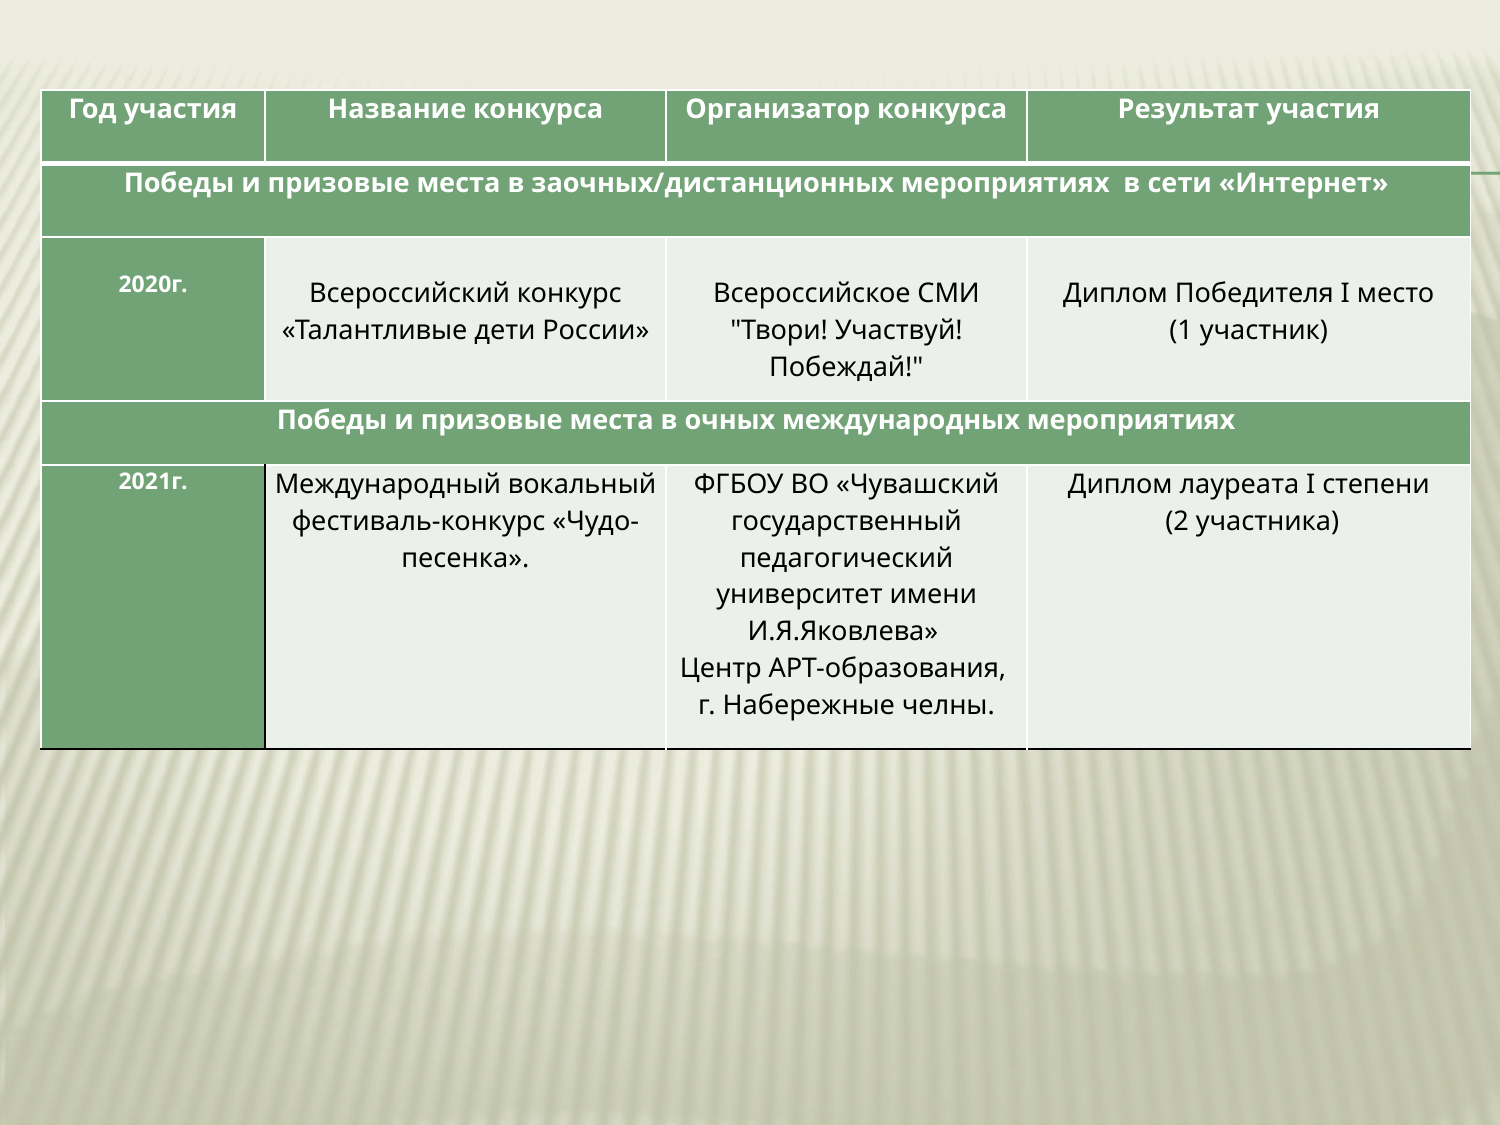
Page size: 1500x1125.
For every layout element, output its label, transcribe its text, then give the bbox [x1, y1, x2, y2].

table_cell Всероссийский конкурс «Талантливые дети России» [266, 238, 665, 400]
table_header Организатор конкурса [667, 91, 1026, 161]
table_cell Всероссийское СМИ "Твори! Участвуй! Побеждай!" [667, 238, 1026, 400]
table_header Название конкурса [266, 91, 665, 161]
table_cell 2020г. [42, 238, 264, 400]
table_cell Диплом лауреата I степени (2 участника) [1028, 466, 1470, 748]
table_header Результат участия [1028, 91, 1470, 161]
table_cell Победы и призовые места в заочных/дистанционных мероприятиях в сети «Интернет» [42, 166, 1470, 236]
table_header Год участия [42, 91, 264, 161]
table_cell Диплом Победителя I место (1 участник) [1028, 238, 1470, 400]
table_cell 2021г. [42, 466, 264, 748]
table_cell ФГБОУ ВО «Чувашский государственный педагогический университет имени И.Я.Яковлева» Центр АРТ-образования, г. Набережные челны. [667, 466, 1026, 748]
table_cell Победы и призовые места в очных международных мероприятиях [42, 402, 1470, 464]
table_cell Международный вокальный фестиваль-конкурс «Чудо-песенка». [266, 466, 665, 748]
